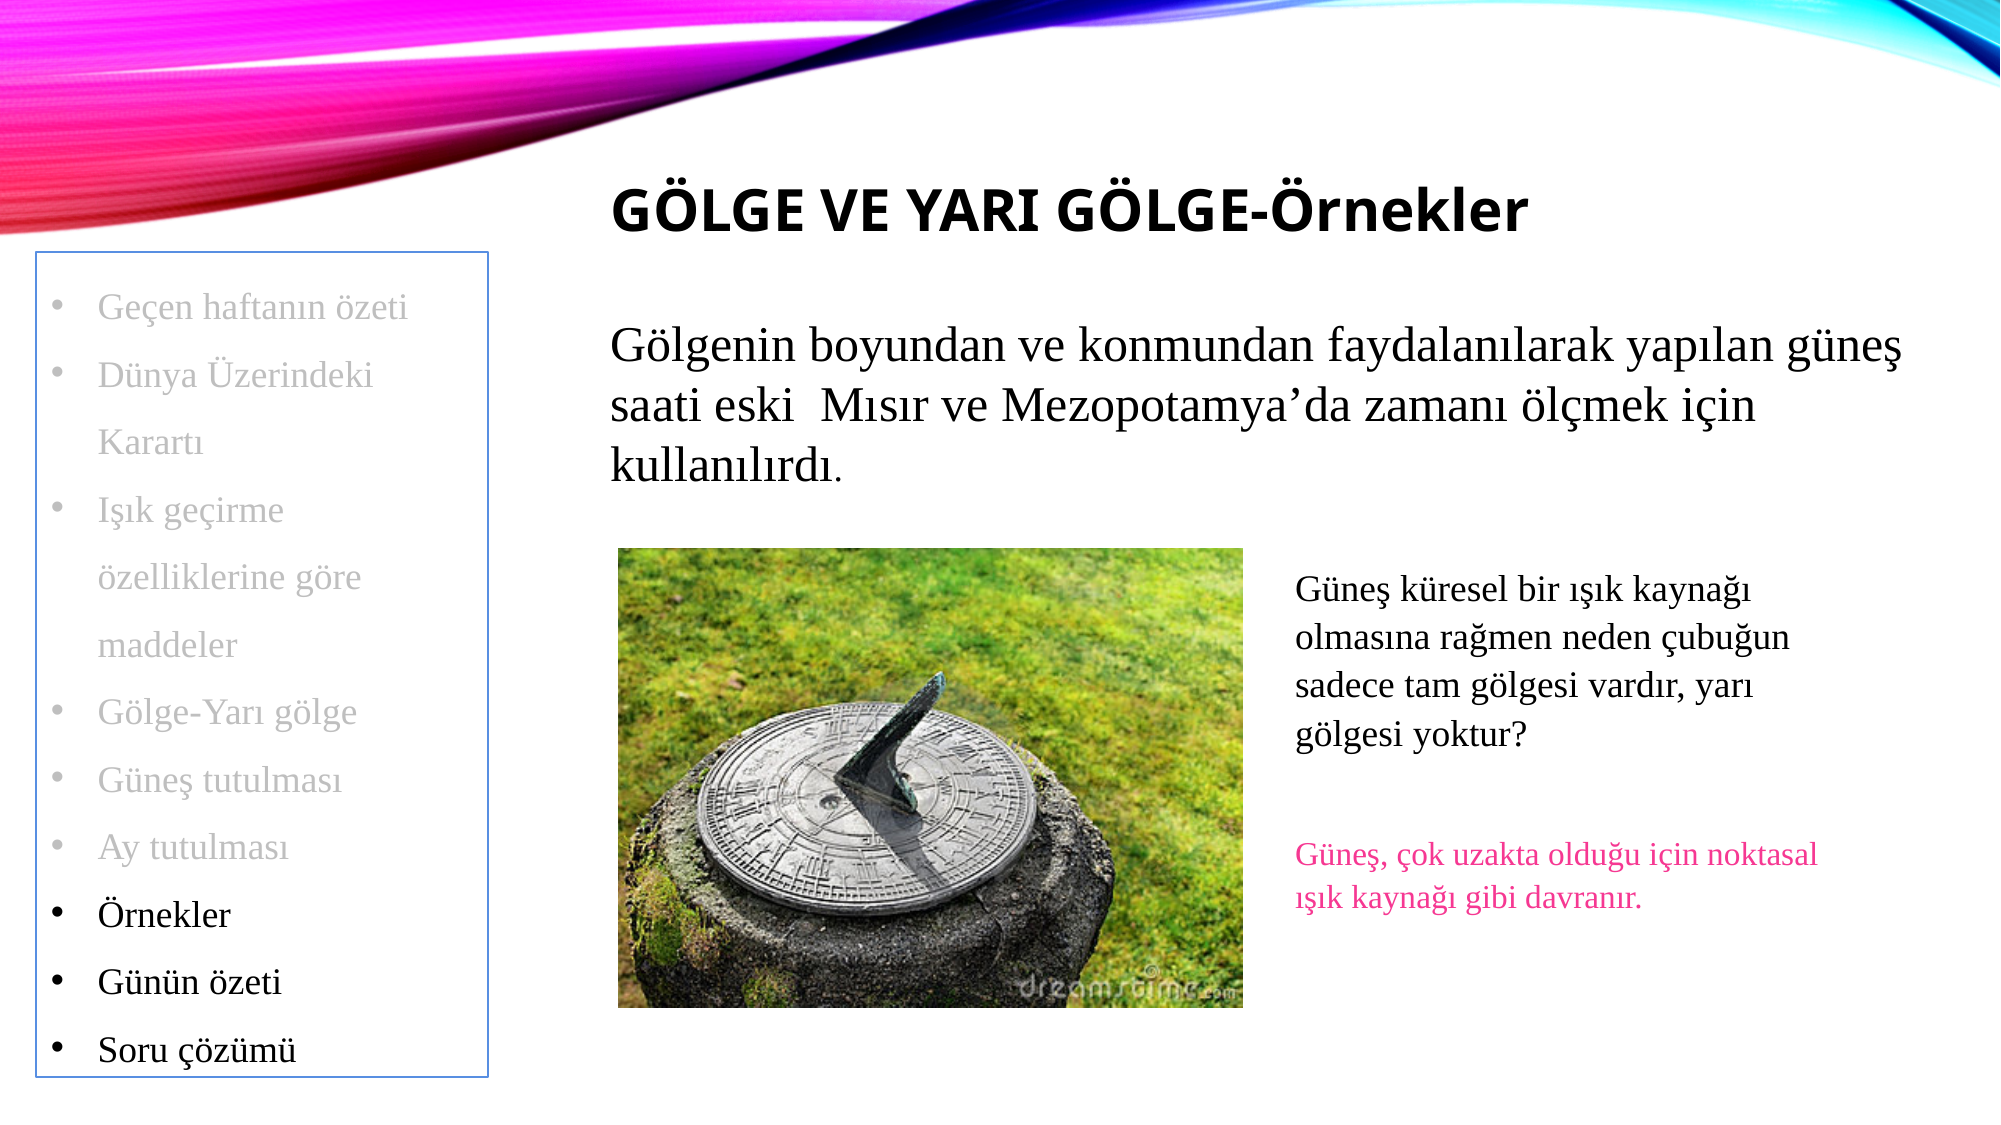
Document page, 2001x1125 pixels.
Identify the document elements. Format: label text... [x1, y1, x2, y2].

picture [1910, 0, 2000, 45]
text_box GÖLGE VE YARI GÖLGE-Örnekler [595, 165, 1968, 251]
picture [617, 548, 1244, 1009]
text_box Güneş küresel bir ışık kaynağı olmasına rağmen neden çubuğun sadece tam gölgesi vardır, yarı gölgesi yoktur? Güneş, çok uzakta olduğu için noktasal ışık kaynağı gibi davranır. [1280, 553, 1868, 923]
text_box Geçen haftanın özeti Dünya Üzerindeki Karartı Işık geçirme özelliklerine göre maddeler Gölge-Yarı gölge Güneş tutulması Ay tutulması Örnekler Günün özeti Soru çözümü [35, 251, 489, 1078]
picture [1890, 0, 2000, 75]
text_box Gölgenin boyundan ve konmundan faydalanılarak yapılan güneş saati eski Mısır ve Mezopotamya’da zamanı ölçmek için kullanılırdı. [595, 303, 1965, 499]
picture [0, 0, 2000, 237]
